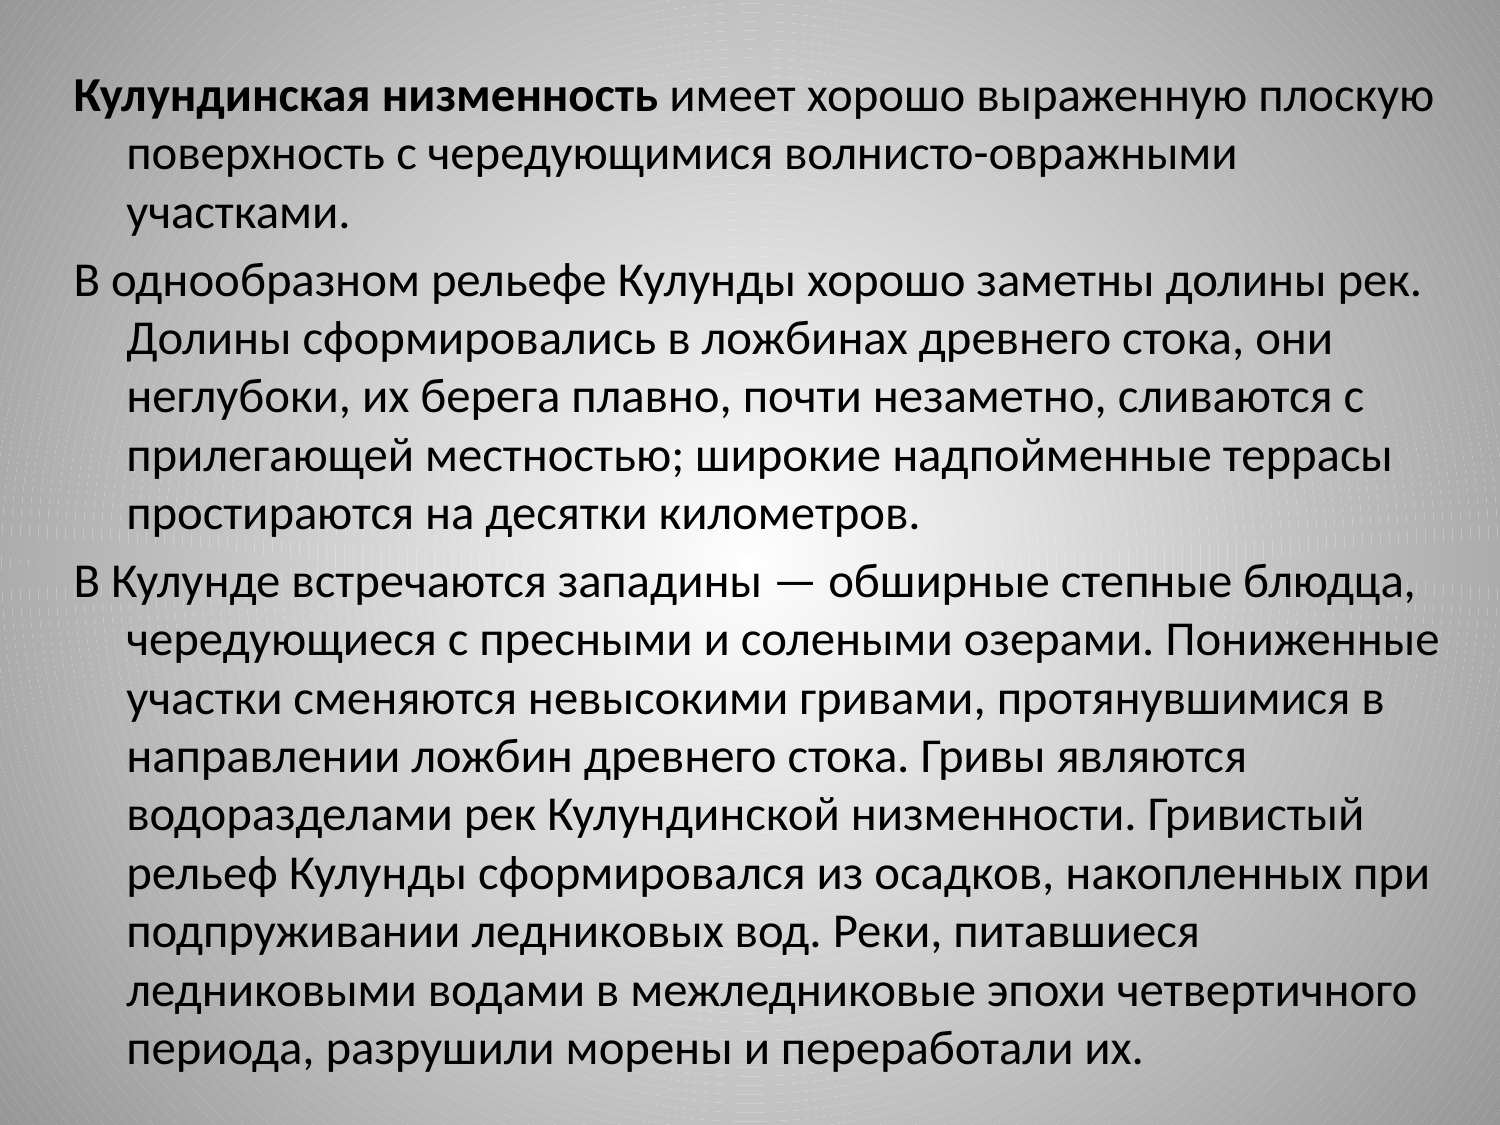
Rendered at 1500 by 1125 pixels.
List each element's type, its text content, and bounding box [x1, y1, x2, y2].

list Кулундинская низменность имеет хорошо выраженную плоскую поверхность с чередующимися волнисто-овражными участками. В однообразном рельефе Кулунды хорошо заметны долины рек. Долины сформировались в ложбинах древнего стока, они неглубоки, их берега плавно, почти незаметно, сливаются с прилегающей местностью; широкие надпойменные террасы простираются на десятки километров. В Кулунде встречаются западины — обширные степные блюдца, чередующиеся с пресными и солеными озерами. Пониженные участки сменяются невысокими гривами, протянувшимися в направлении ложбин древнего стока. Гривы являются водоразделами рек Кулундинской низменности. Гривистый рельеф Кулунды сформировался из осадков, накопленных при подпруживании ледниковых вод. Реки, питавшиеся ледниковыми водами в межледниковые эпохи четвертичного периода, разрушили морены и переработали их. [58, 46, 1465, 1090]
